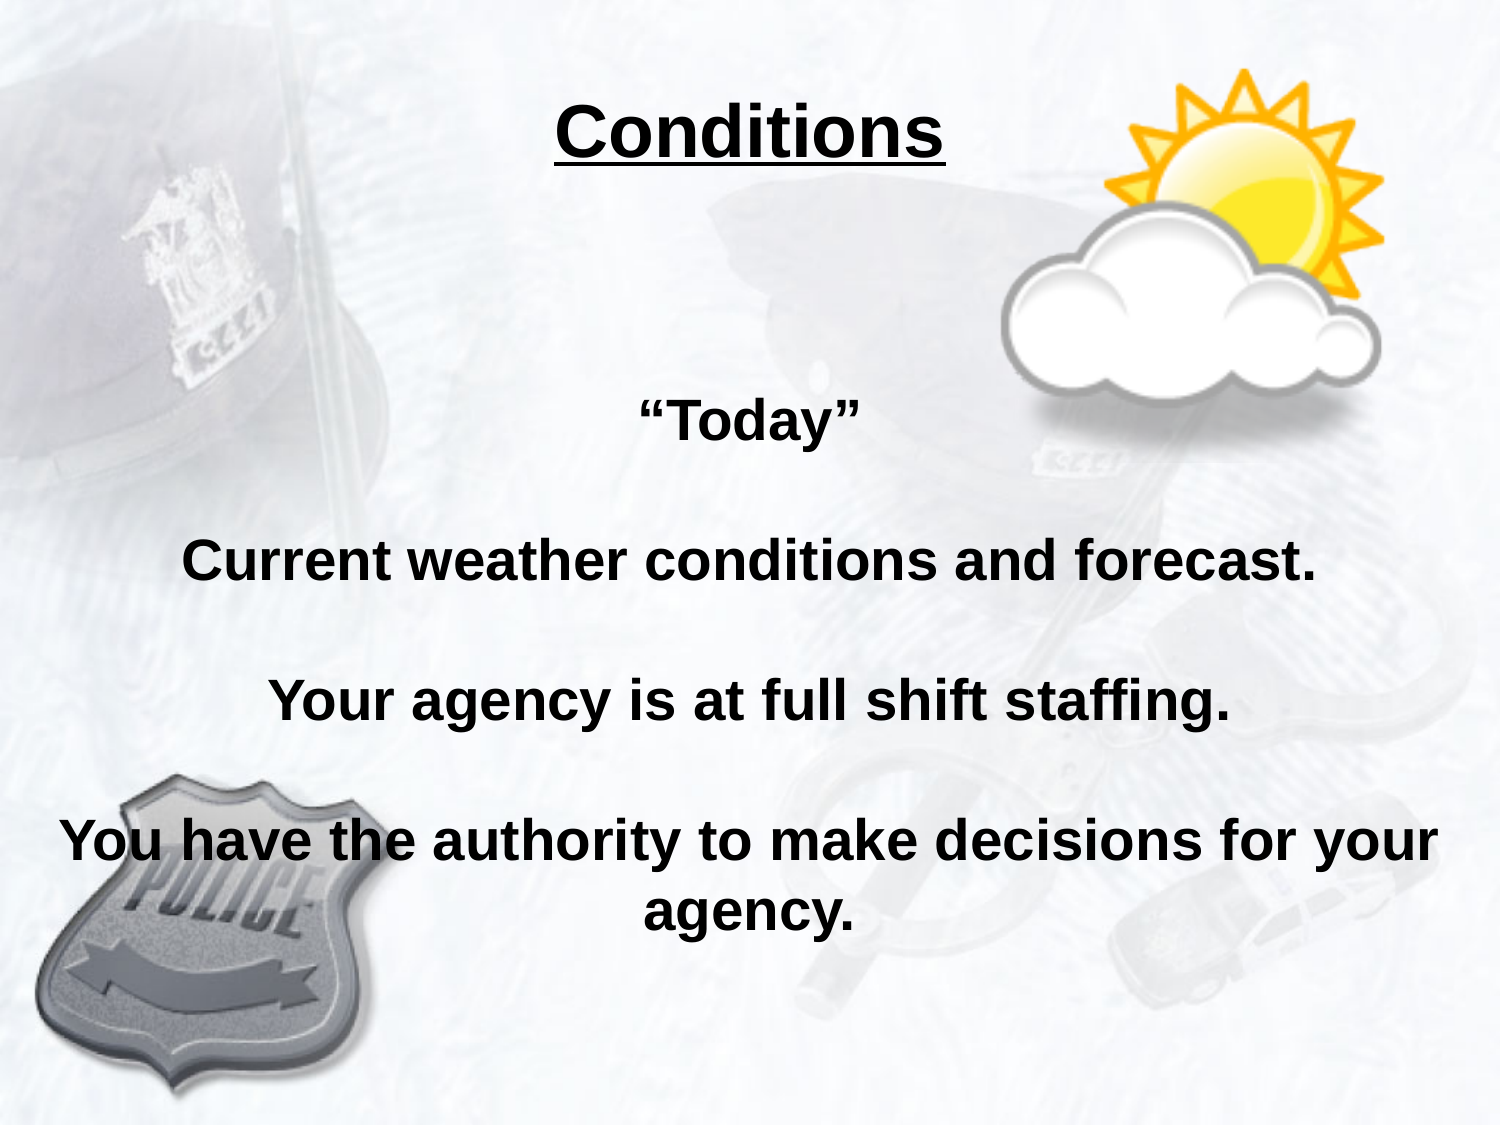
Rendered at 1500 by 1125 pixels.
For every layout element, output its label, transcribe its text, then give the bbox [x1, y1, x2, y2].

text_box Conditions “Today” Current weather conditions and forecast. Your agency is at full shift staffing. You have the authority to make decisions for your agency. [37, 75, 1463, 950]
picture [0, 0, 1500, 1125]
